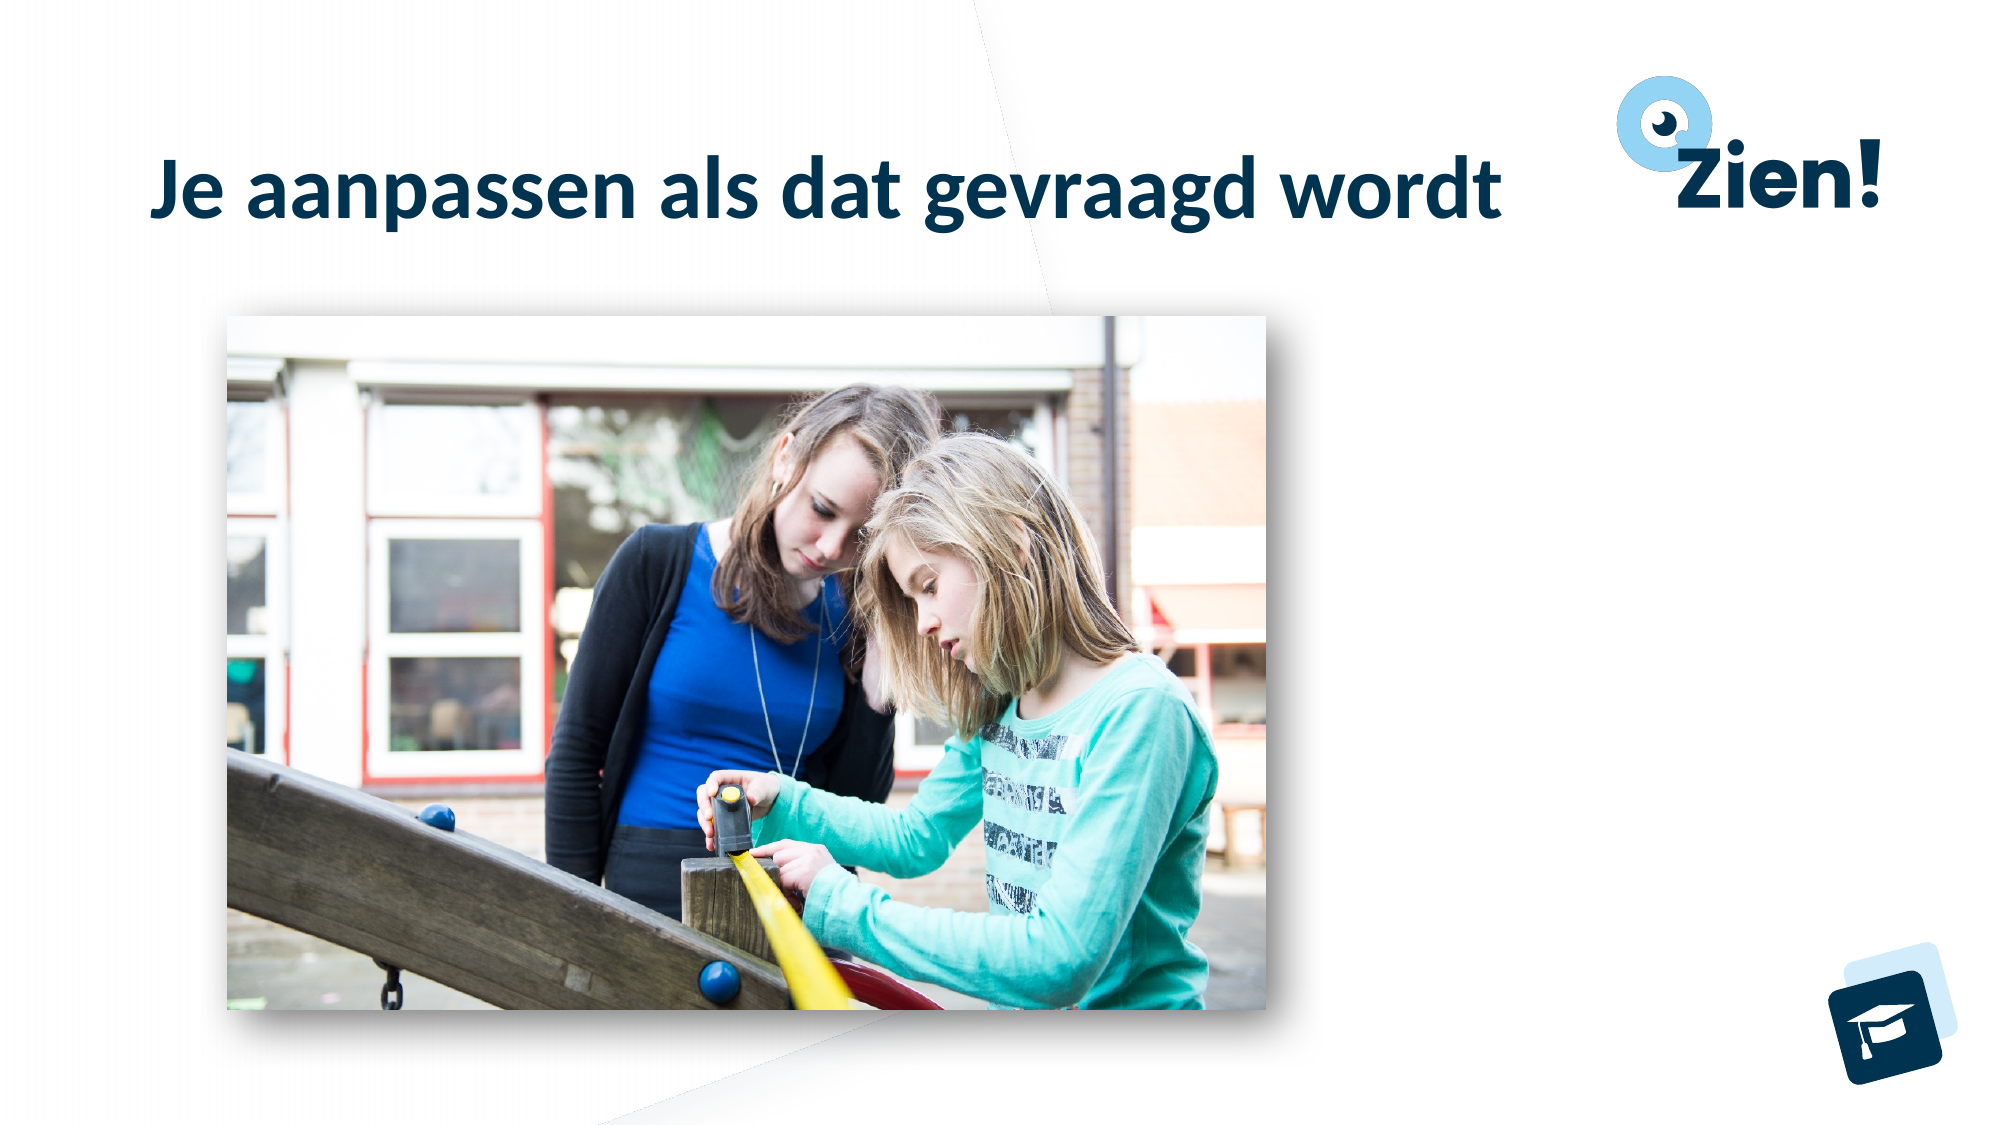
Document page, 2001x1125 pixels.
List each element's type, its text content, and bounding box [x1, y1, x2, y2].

list Je aanpassen als dat gevraagd wordt [135, 133, 1837, 266]
picture [1589, 42, 1885, 242]
picture [0, 0, 1266, 1125]
